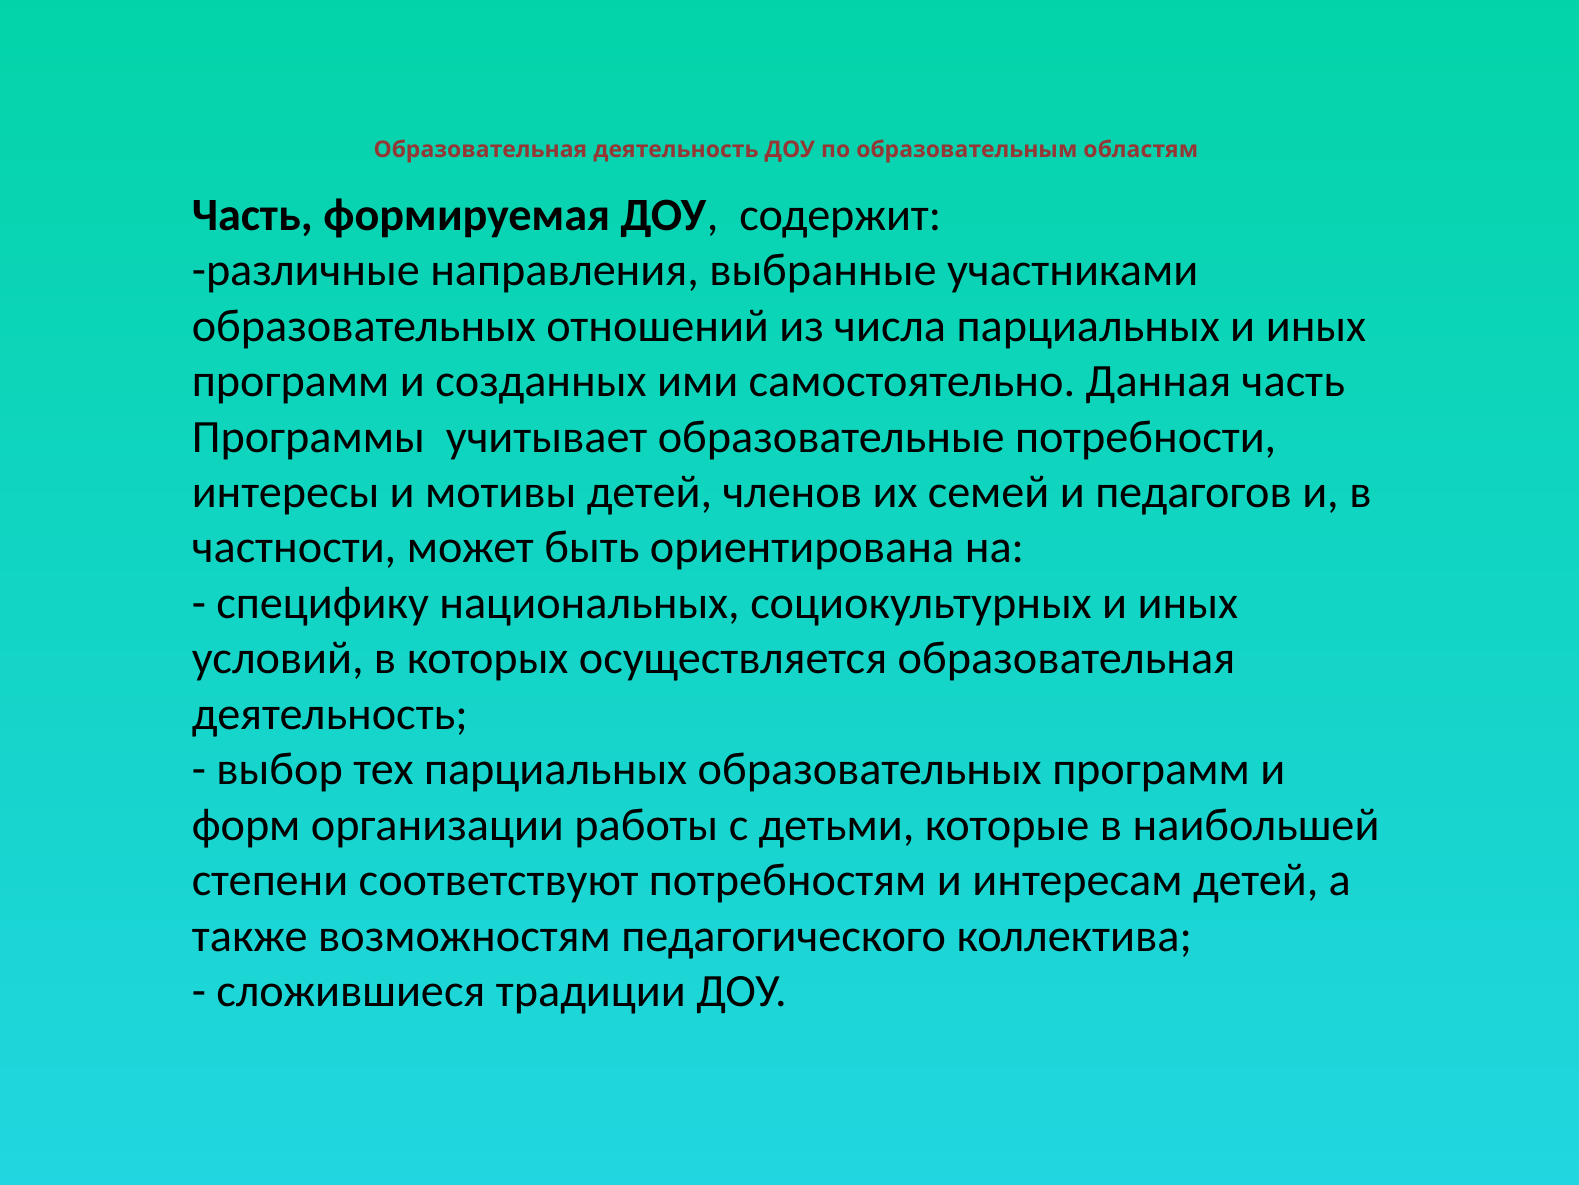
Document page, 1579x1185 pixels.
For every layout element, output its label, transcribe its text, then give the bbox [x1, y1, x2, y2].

title Образовательная деятельность ДОУ по образовательным областям [164, 71, 1415, 210]
text_box Часть, формируемая ДОУ, содержит: -различные направления, выбранные участниками образовательных отношений из числа парциальных и иных программ и созданных ими самостоятельно. Данная часть Программы учитывает образовательные потребности, интересы и мотивы детей, членов их семей и педагогов и, в частности, может быть ориентирована на: - специфику национальных, социокультурных и иных условий, в которых осуществляется образовательная деятельность; - выбор тех парциальных образовательных программ и форм организации работы с детьми, которые в наибольшей степени соответствуют потребностям и интересам детей, а также возможностям педагогического коллектива; - сложившиеся традиции ДОУ. [177, 176, 1402, 1024]
